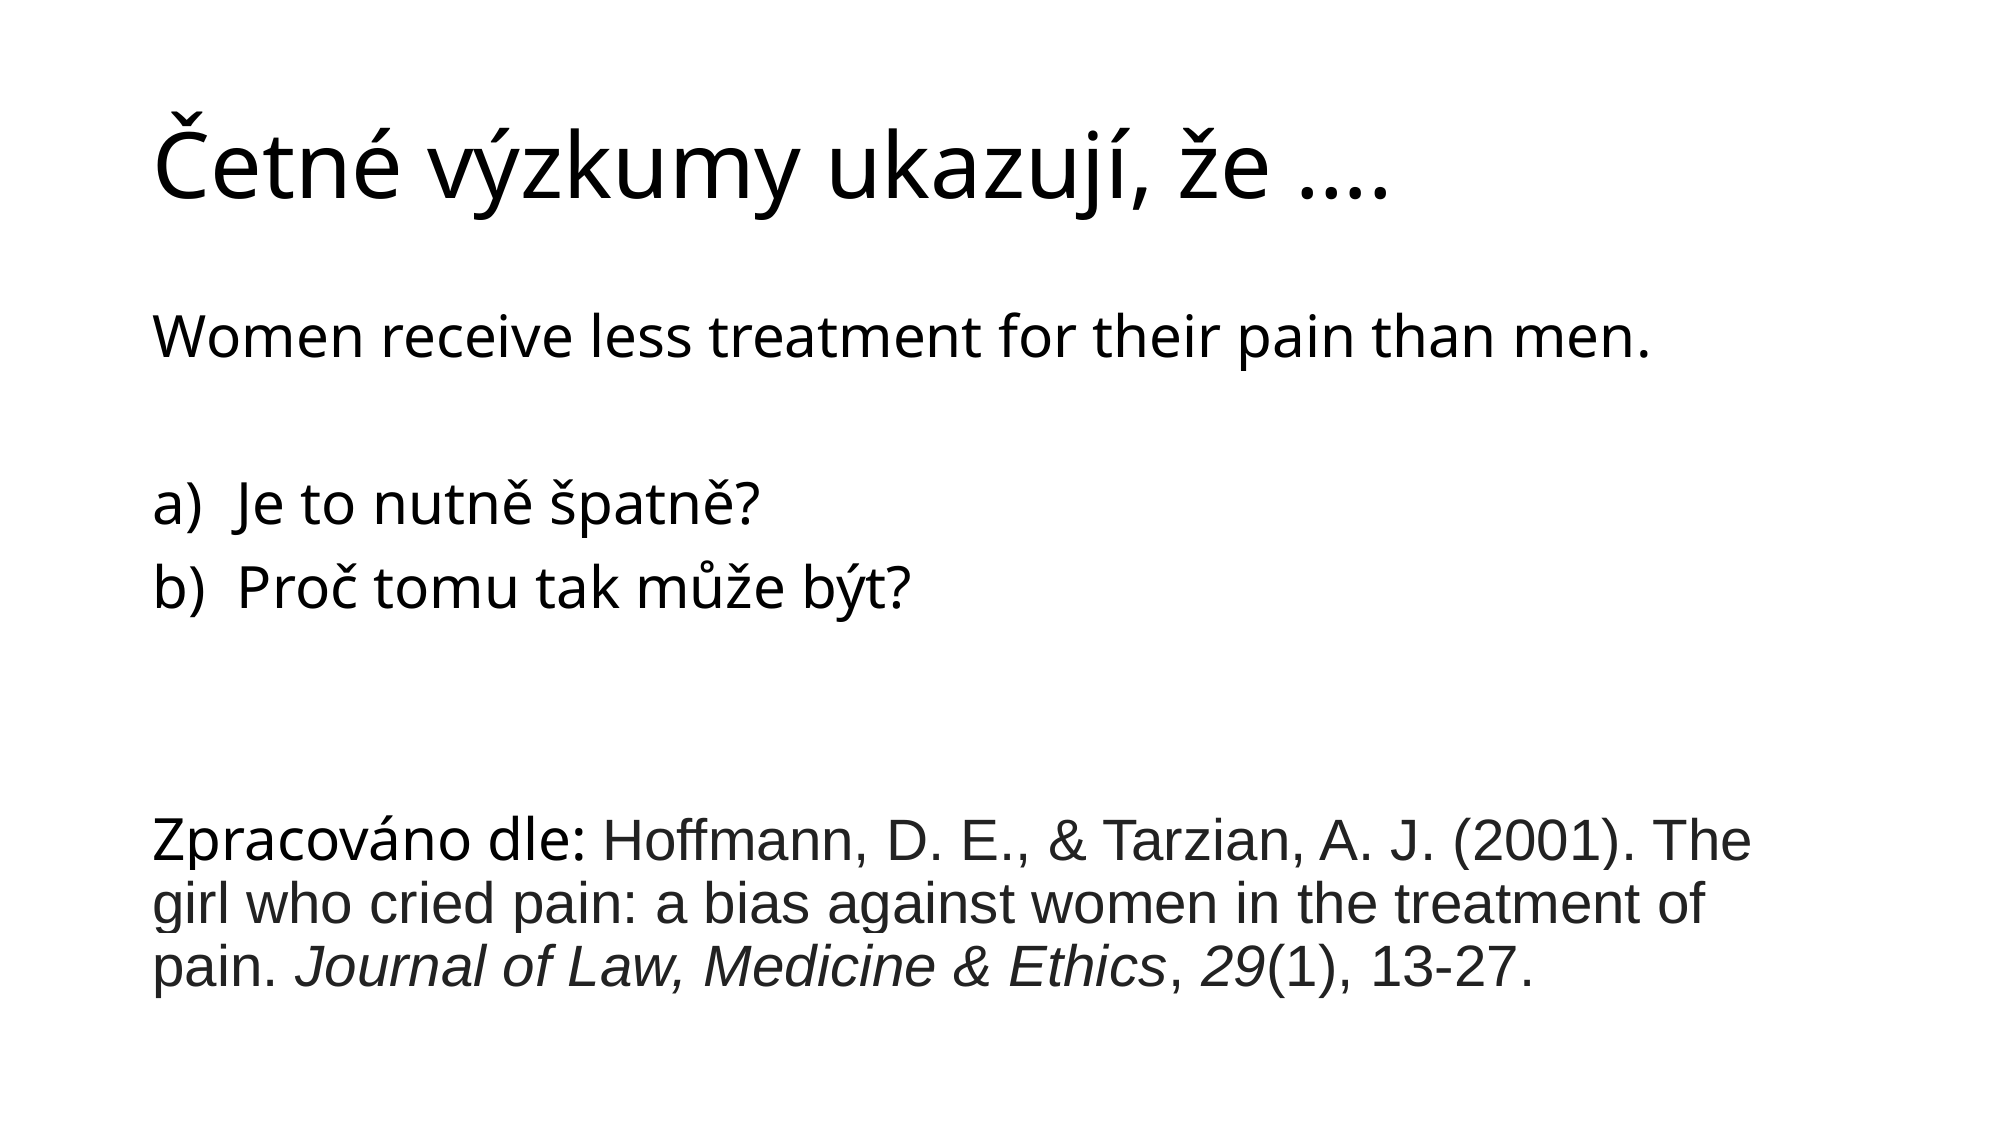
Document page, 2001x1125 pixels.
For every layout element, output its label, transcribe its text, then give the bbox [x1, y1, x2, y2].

title Četné výzkumy ukazují, že …. [137, 59, 1863, 278]
list Women receive less treatment for their pain than men. Je to nutně špatně? Proč tomu tak může být? Zpracováno dle: Hoffmann, D. E., & Tarzian, A. J. (2001). The girl who cried pain: a bias against women in the treatment of pain. Journal of Law, Medicine & Ethics, 29(1), 13-27. [137, 299, 1863, 1014]
